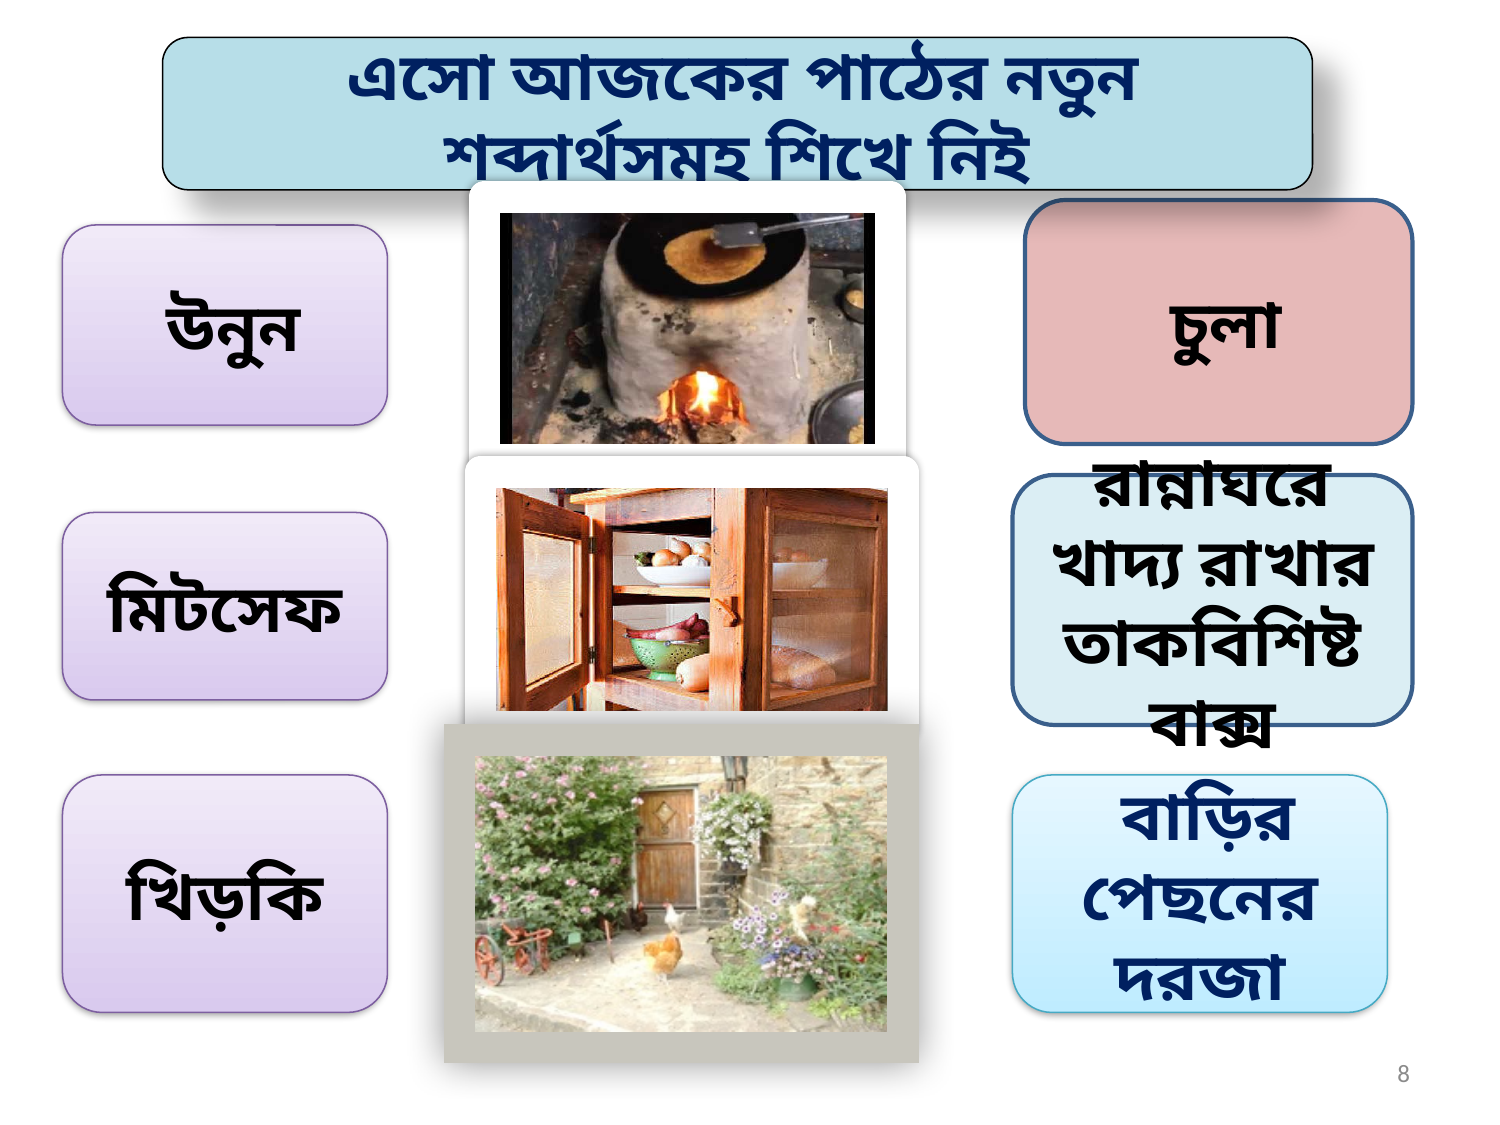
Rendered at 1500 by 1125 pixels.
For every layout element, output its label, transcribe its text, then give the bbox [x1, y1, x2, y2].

text_box বাড়ির পেছনের দরজা [1011, 774, 1389, 1014]
slide_number 8 [1074, 1042, 1425, 1103]
picture [474, 755, 888, 1033]
text_box রান্নাঘরে খাদ্য রাখার তাকবিশিষ্ট বাক্স [1010, 472, 1415, 728]
text_box মিটসেফ [61, 511, 389, 701]
text_box খিড়কি [61, 774, 389, 1014]
text_box চুলা [1022, 197, 1415, 447]
picture [495, 487, 888, 712]
text_box এসো আজকের পাঠের নতুন শব্দার্থসমূহ শিখে নিই [161, 36, 1314, 191]
picture [499, 212, 876, 445]
text_box উনুন [61, 224, 389, 426]
